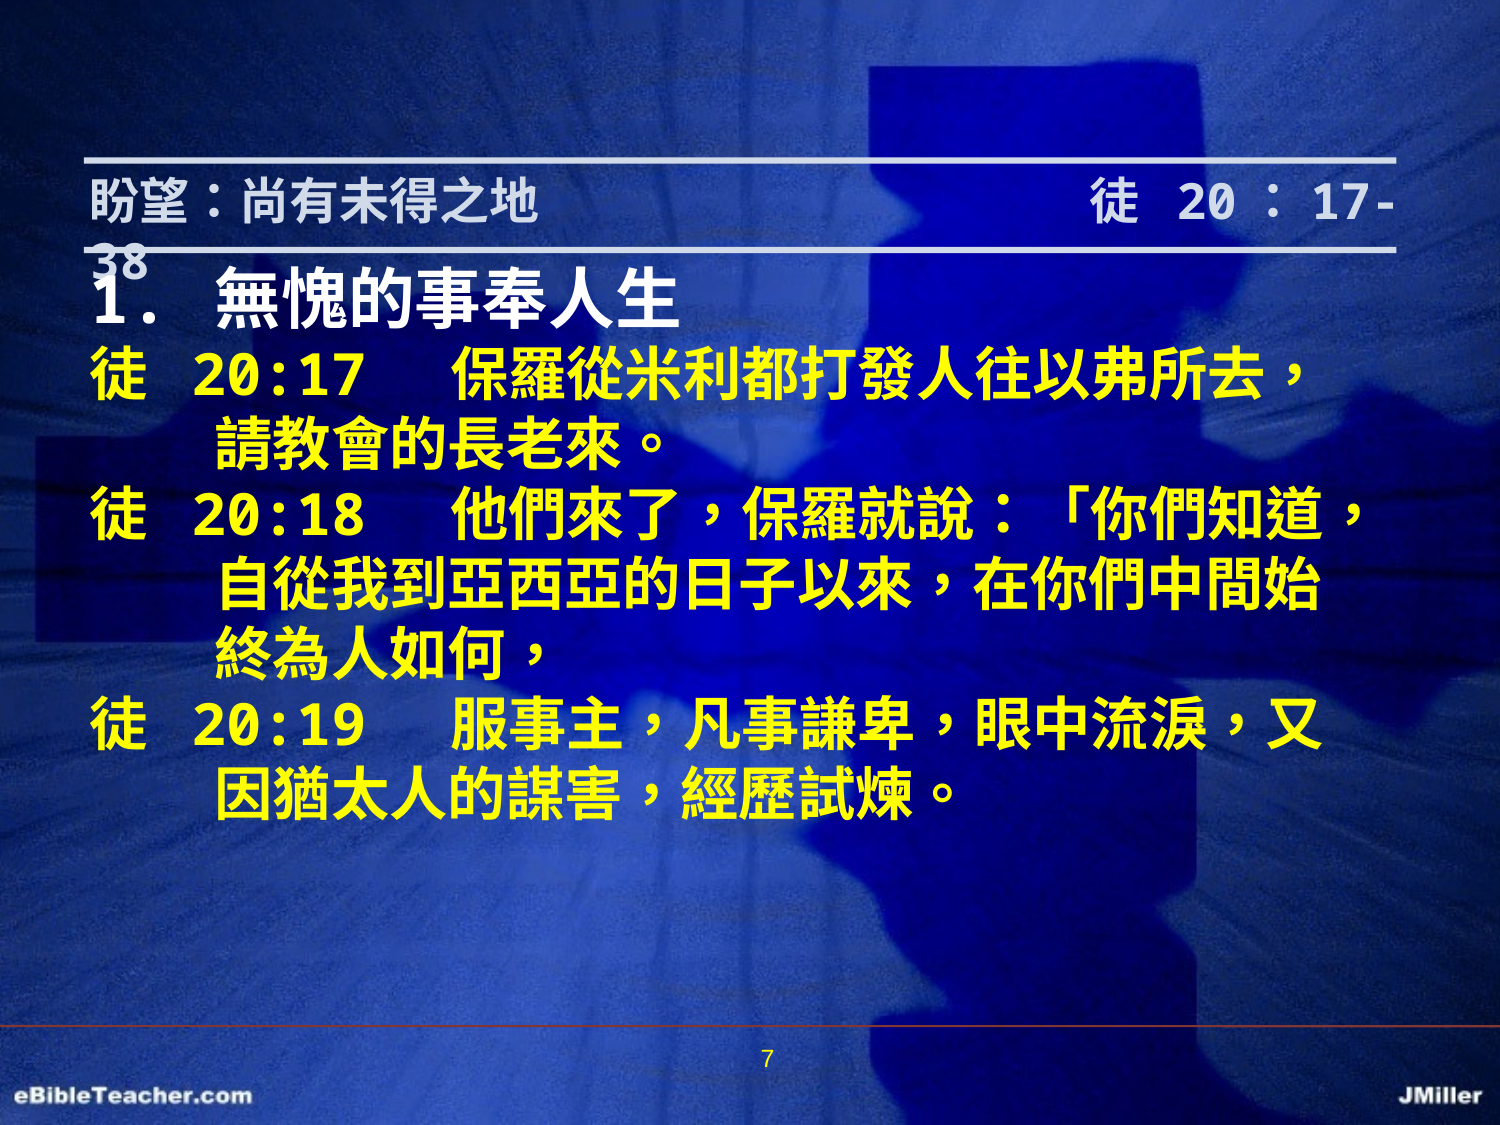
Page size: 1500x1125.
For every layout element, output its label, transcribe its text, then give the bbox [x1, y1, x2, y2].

text_box 盼望：尚有未得之地 徒 20：17-38 [75, 162, 1475, 298]
picture [0, 0, 1500, 1025]
text_box 1. 無愧的事奉人生 徒 20:17 保羅從米利都打發人往以弗所去，請教會的長老來。 徒 20:18 他們來了，保羅就說：「你們知道，自從我到亞西亞的日子以來，在你們中間始終為人如何， 徒 20:19 服事主，凡事謙卑，眼中流淚，又因猶太人的謀害，經歷試煉。 [75, 249, 1388, 915]
picture [0, 1028, 1500, 1125]
